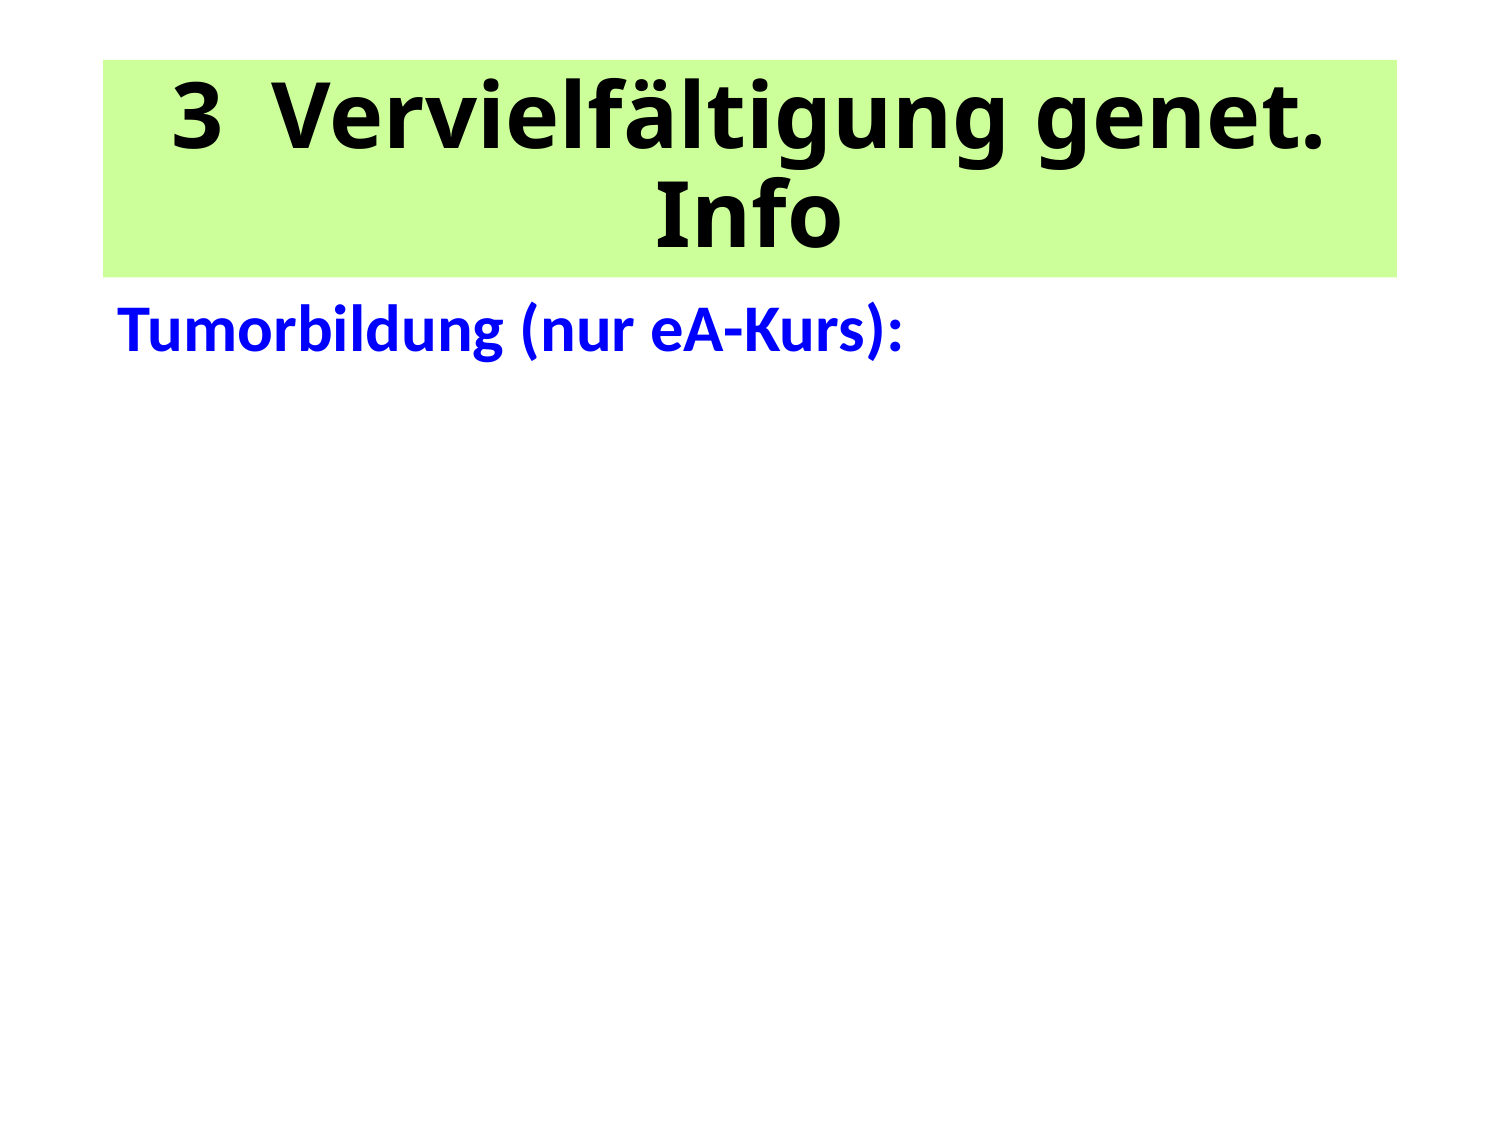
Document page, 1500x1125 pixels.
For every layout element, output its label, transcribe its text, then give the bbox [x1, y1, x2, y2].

title 3 Vervielfältigung genet. Info [103, 59, 1397, 277]
text_box Tumorbildung (nur eA-Kurs): [103, 277, 1397, 372]
